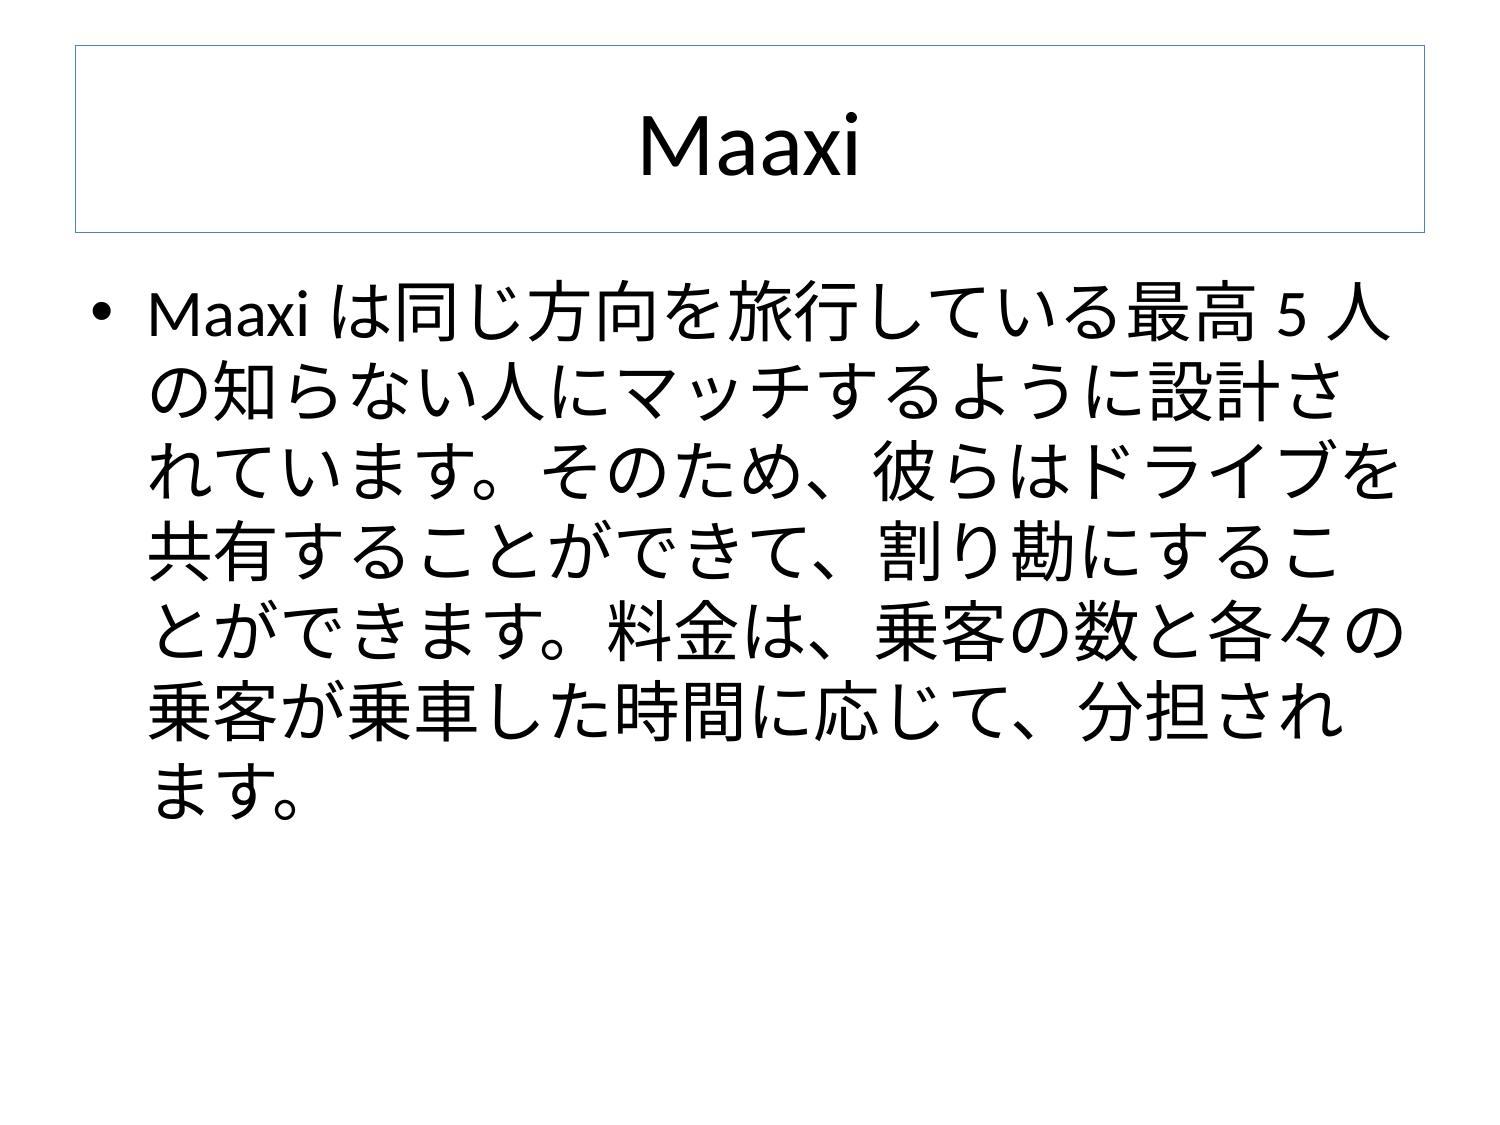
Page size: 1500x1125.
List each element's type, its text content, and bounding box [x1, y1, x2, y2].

list Maaxiは同じ方向を旅行している最高5人の知らない人にマッチするように設計されています。そのため、彼らはドライブを共有することができて、割り勘にすることができます。料金は、乗客の数と各々の乗客が乗車した時間に応じて、分担されます。 [75, 262, 1425, 1005]
title Maaxi [75, 45, 1425, 233]
